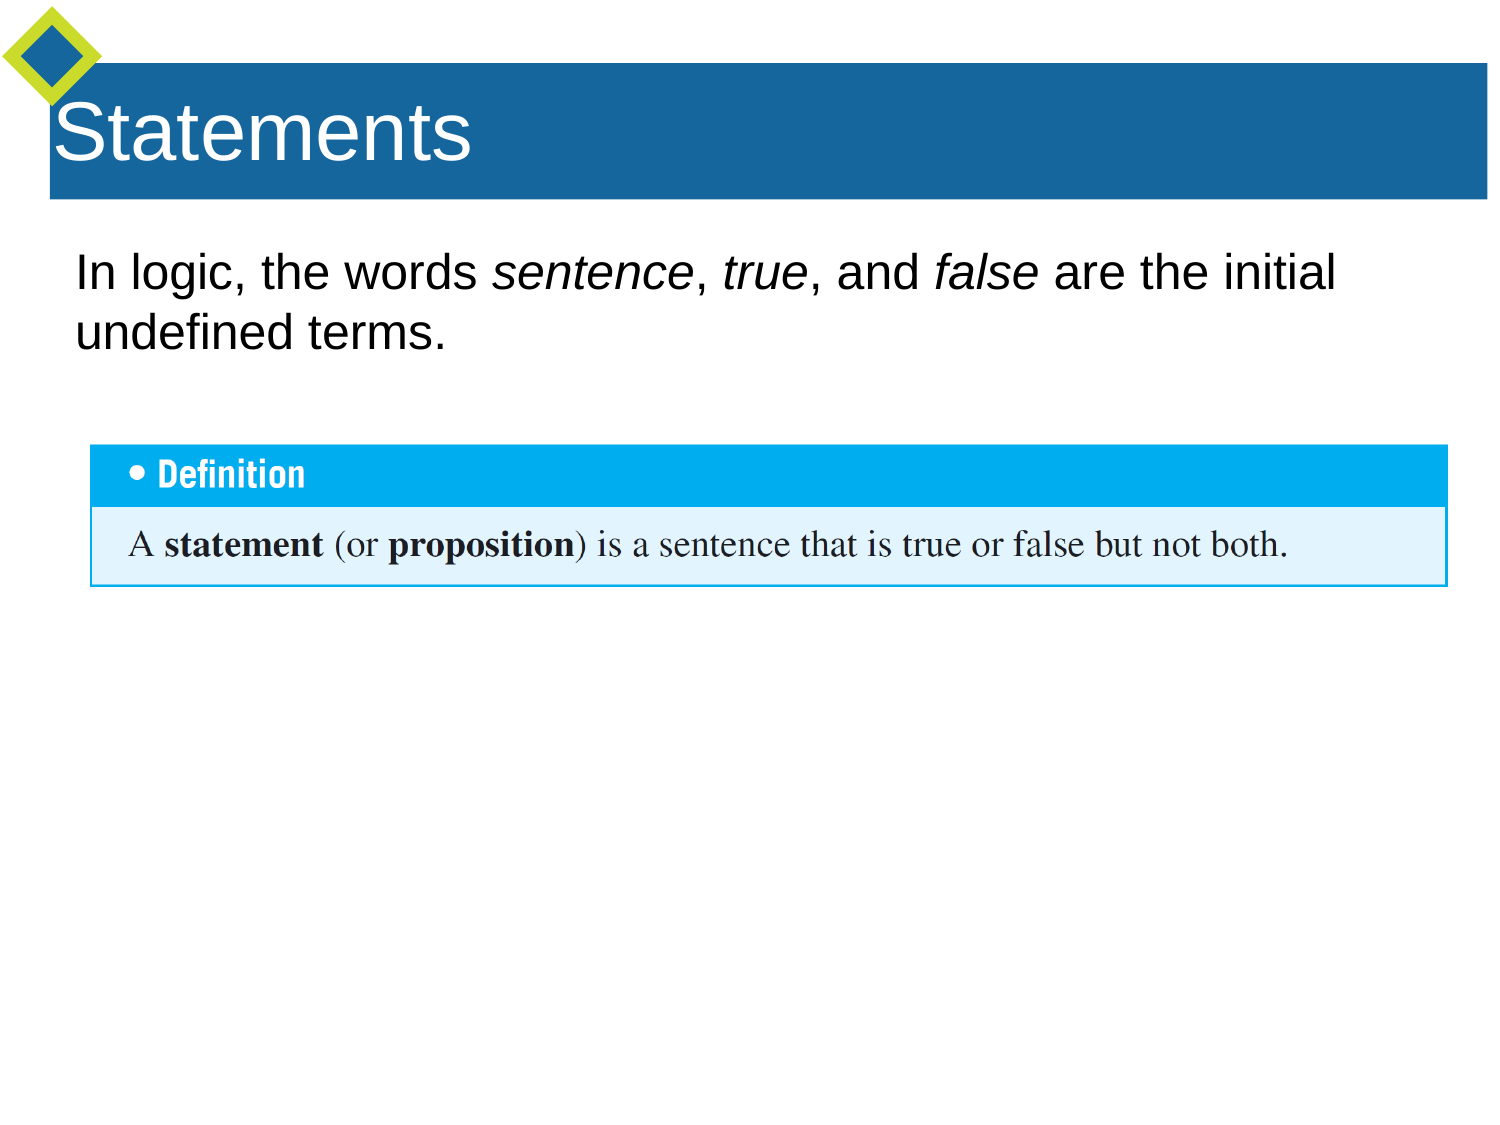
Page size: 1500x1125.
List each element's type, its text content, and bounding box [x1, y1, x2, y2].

title Statements [52, 33, 1403, 221]
list In logic, the words sentence, true, and false are the initial undefined terms. [75, 239, 1425, 1103]
picture [83, 435, 1455, 595]
